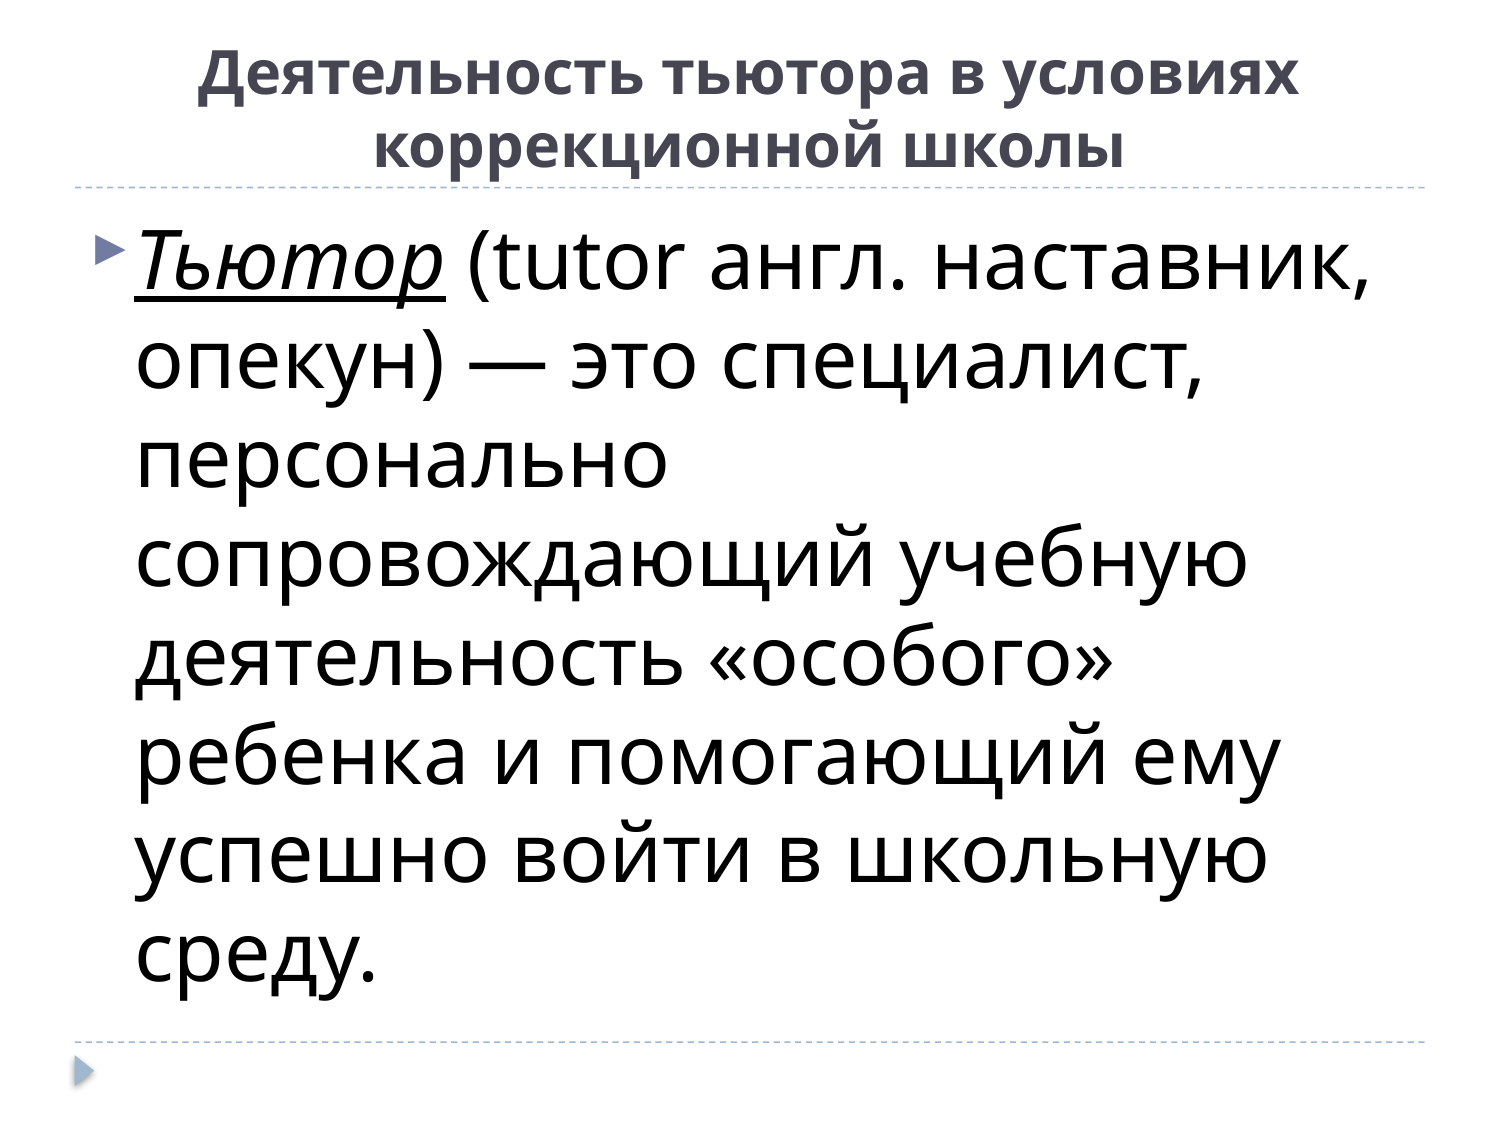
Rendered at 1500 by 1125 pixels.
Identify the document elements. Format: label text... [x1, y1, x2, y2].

title Деятельность тьютора в условиях коррекционной школы [75, 24, 1425, 188]
list Тьютор (tutor англ. наставник, опекун) — это специалист, персонально сопровождающий учебную деятельность «особого» ребенка и помогающий ему успешно войти в школьную среду. [75, 200, 1425, 1010]
